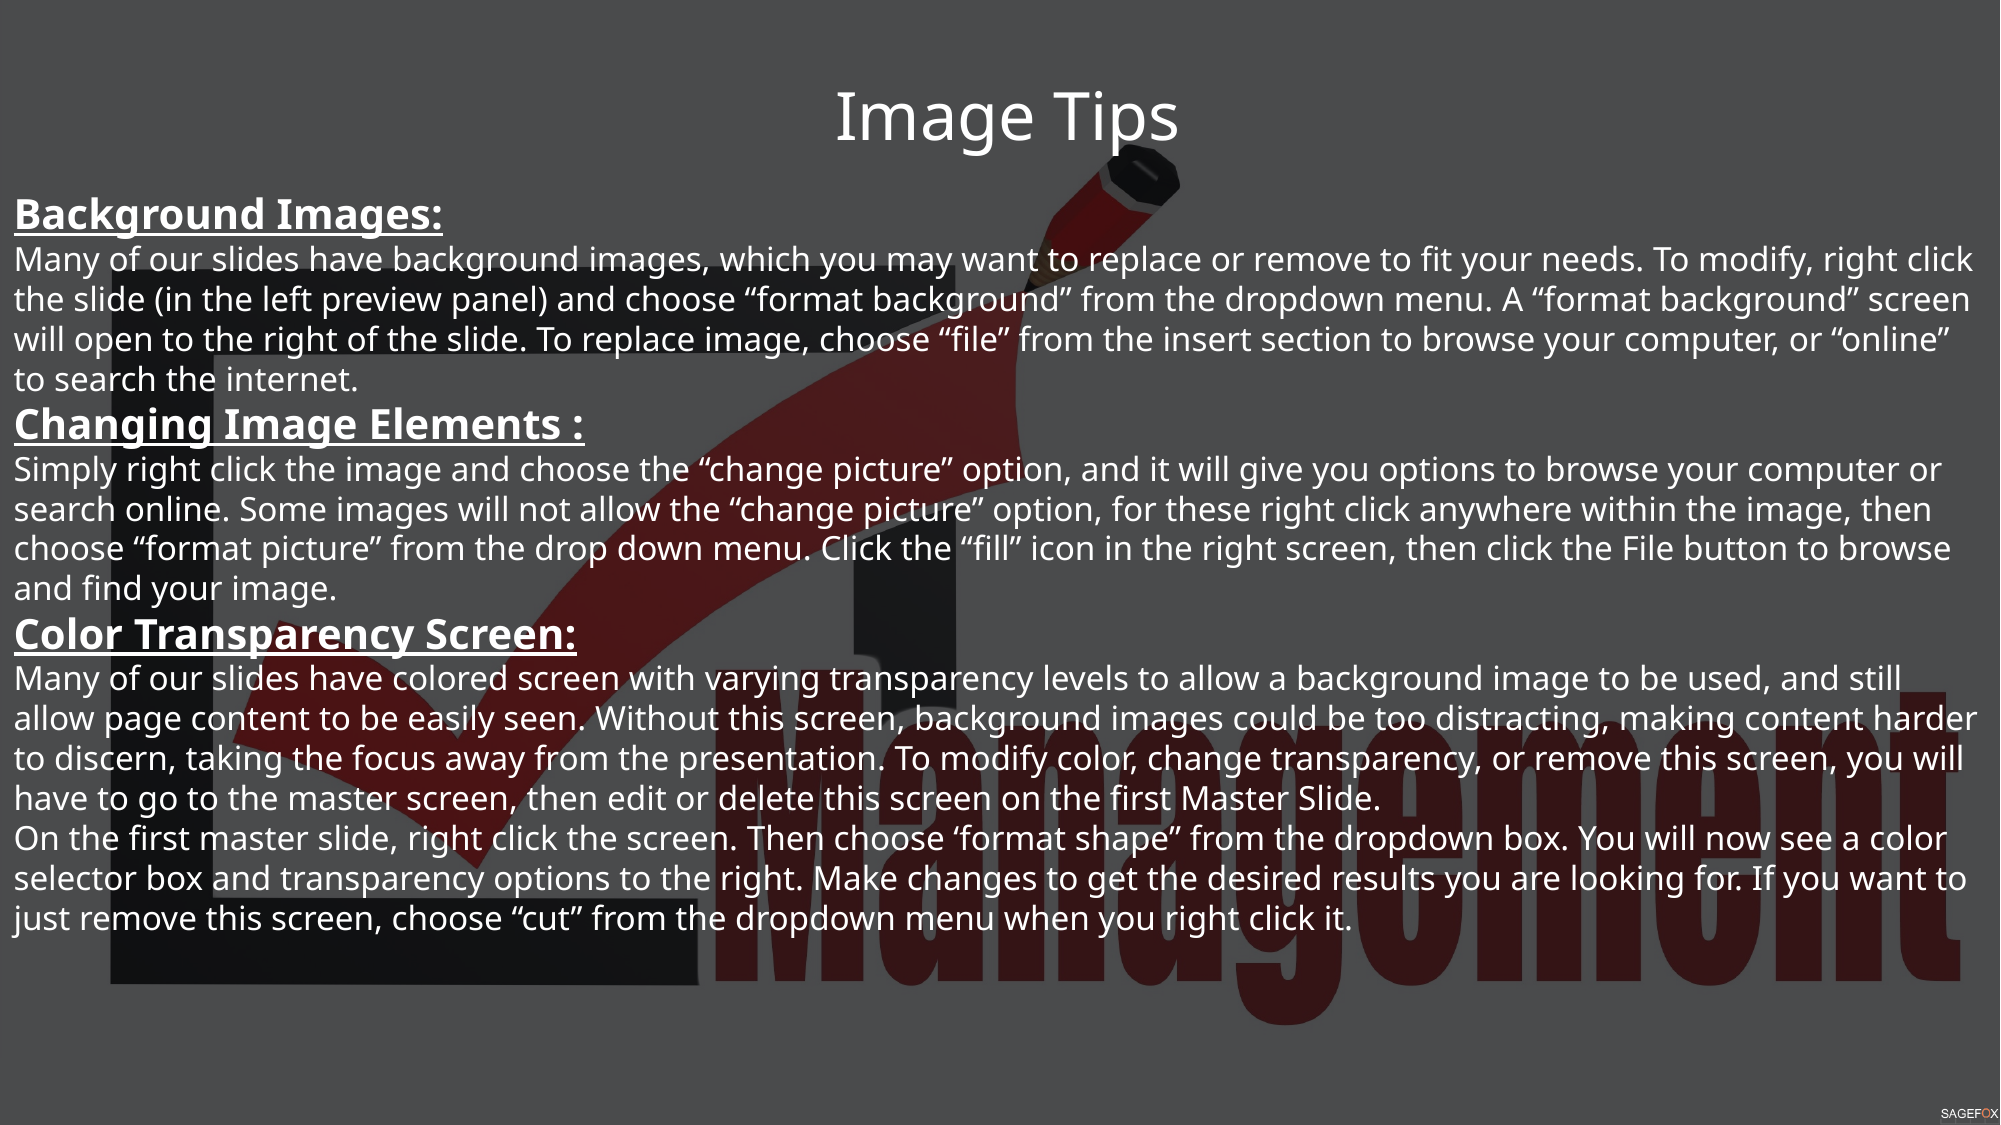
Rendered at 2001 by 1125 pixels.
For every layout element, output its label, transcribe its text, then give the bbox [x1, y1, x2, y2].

title Image Tips [597, 59, 1420, 177]
text_box Background Images: Many of our slides have background images, which you may want to replace or remove to fit your needs. To modify, right click the slide (in the left preview panel) and choose “format background” from the dropdown menu. A “format background” screen will open to the right of the slide. To replace image, choose “file” from the insert section to browse your computer, or “online” to search the internet. Changing Image Elements : Simply right click the image and choose the “change picture” option, and it will give you options to browse your computer or search online. Some images will not allow the “change picture” option, for these right click anywhere within the image, then choose “format picture” from the drop down menu. Click the “fill” icon in the right screen, then click the File button to browse and find your image. Color Transparency Screen: Many of our slides have colored screen with varying transparency levels to allow a background image to be used, and still allow page content to be easily seen. Without this screen, background images could be too distracting, making content harder to discern, taking the focus away from the presentation. To modify color, change transparency, or remove this screen, you will have to go to the master screen, then edit or delete this screen on the first Master Slide. On the first master slide, right click the screen. Then choose ‘format shape” from the dropdown box. You will now see a color selector box and transparency options to the right. Make changes to get the desired results you are looking for. If you want to just remove this screen, choose “cut” from the dropdown menu when you right click it. [0, 0, 2000, 1125]
